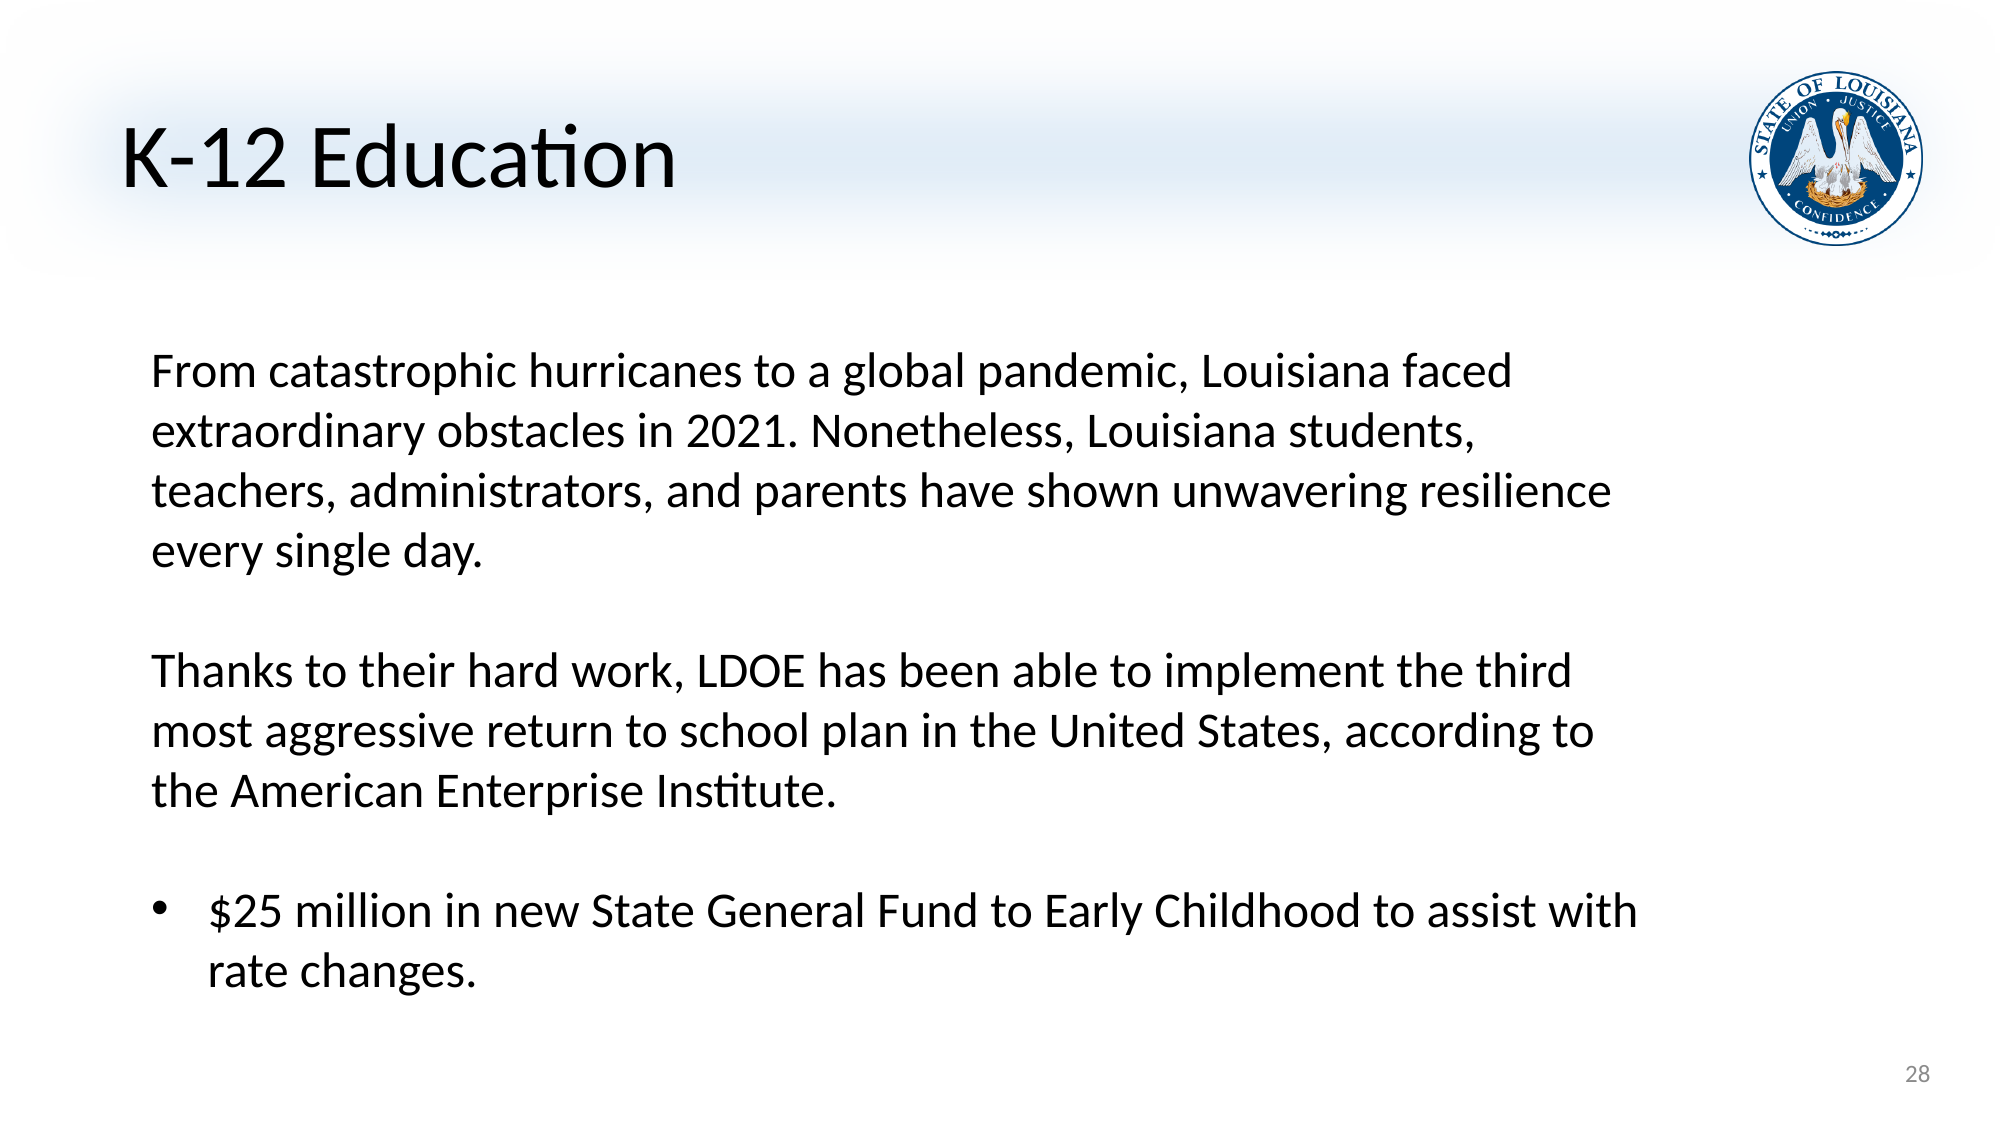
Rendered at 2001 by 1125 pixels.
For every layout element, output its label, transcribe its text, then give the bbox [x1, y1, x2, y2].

text_box From catastrophic hurricanes to a global pandemic, Louisiana faced extraordinary obstacles in 2021. Nonetheless, Louisiana students, teachers, administrators, and parents have shown unwavering resilience every single day. Thanks to their hard work, LDOE has been able to implement the third most aggressive return to school plan in the United States, according to the American Enterprise Institute. $25 million in new State General Fund to Early Childhood to assist with rate changes. [136, 329, 1662, 1065]
slide_number 28 [1495, 1042, 1946, 1103]
picture [1832, 71, 1923, 246]
title K-12 Education [106, 49, 1832, 267]
